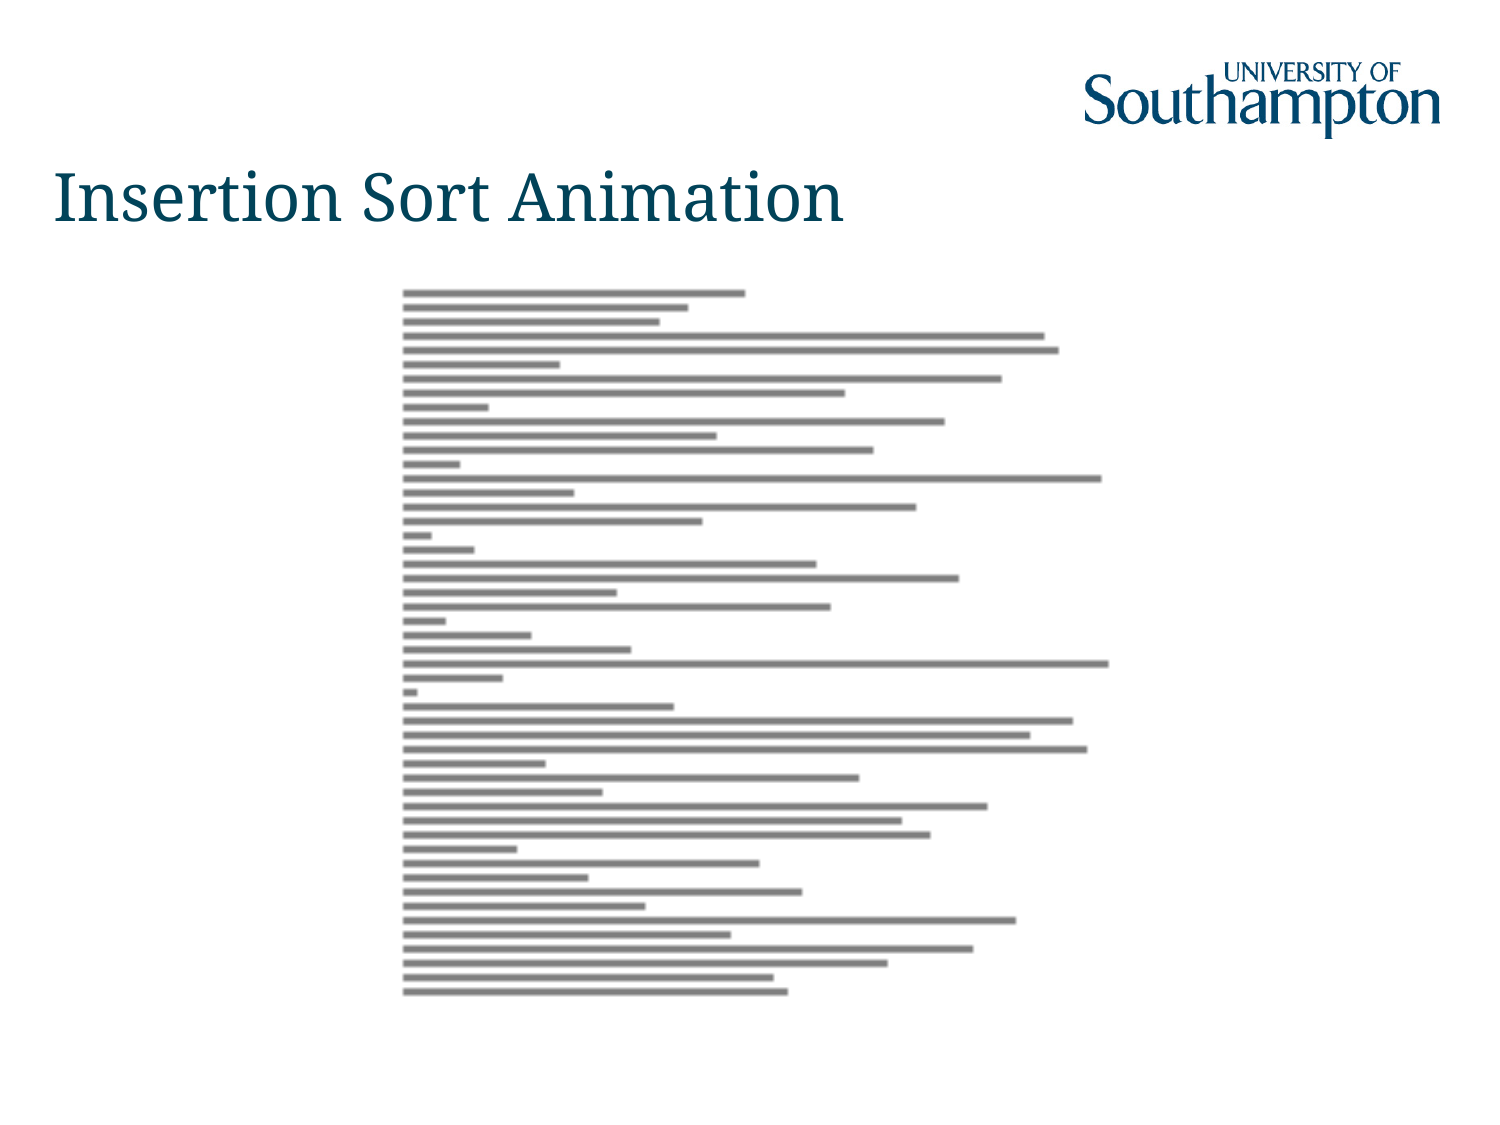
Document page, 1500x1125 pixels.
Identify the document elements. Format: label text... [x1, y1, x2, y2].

picture [1085, 62, 1440, 139]
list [52, 277, 1447, 1011]
title Insertion Sort Animation [52, 147, 1448, 255]
